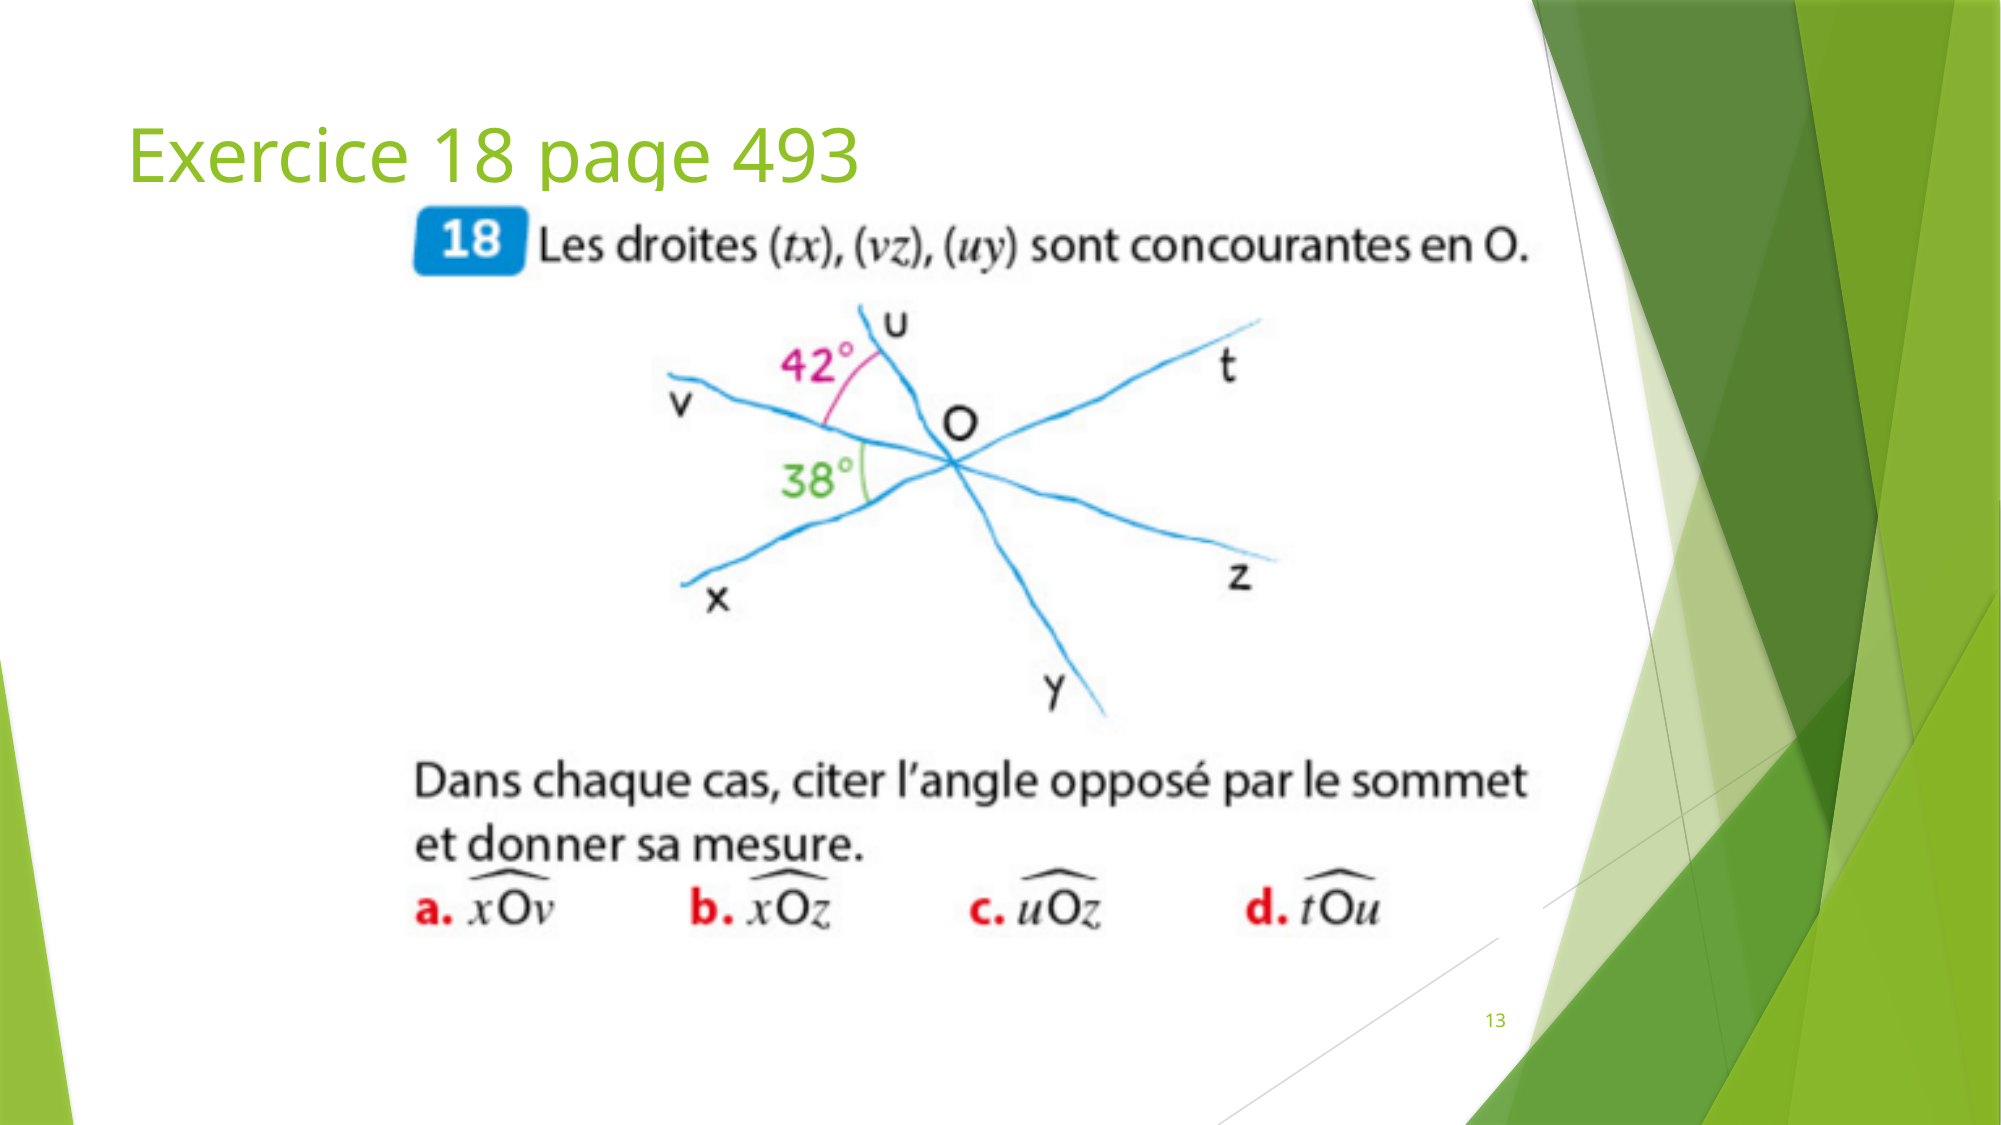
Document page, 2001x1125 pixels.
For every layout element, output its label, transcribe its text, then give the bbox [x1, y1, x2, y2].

title Exercice 18 page 493 [111, 99, 1522, 317]
slide_number 13 [1409, 991, 1522, 1051]
picture [401, 190, 1544, 939]
